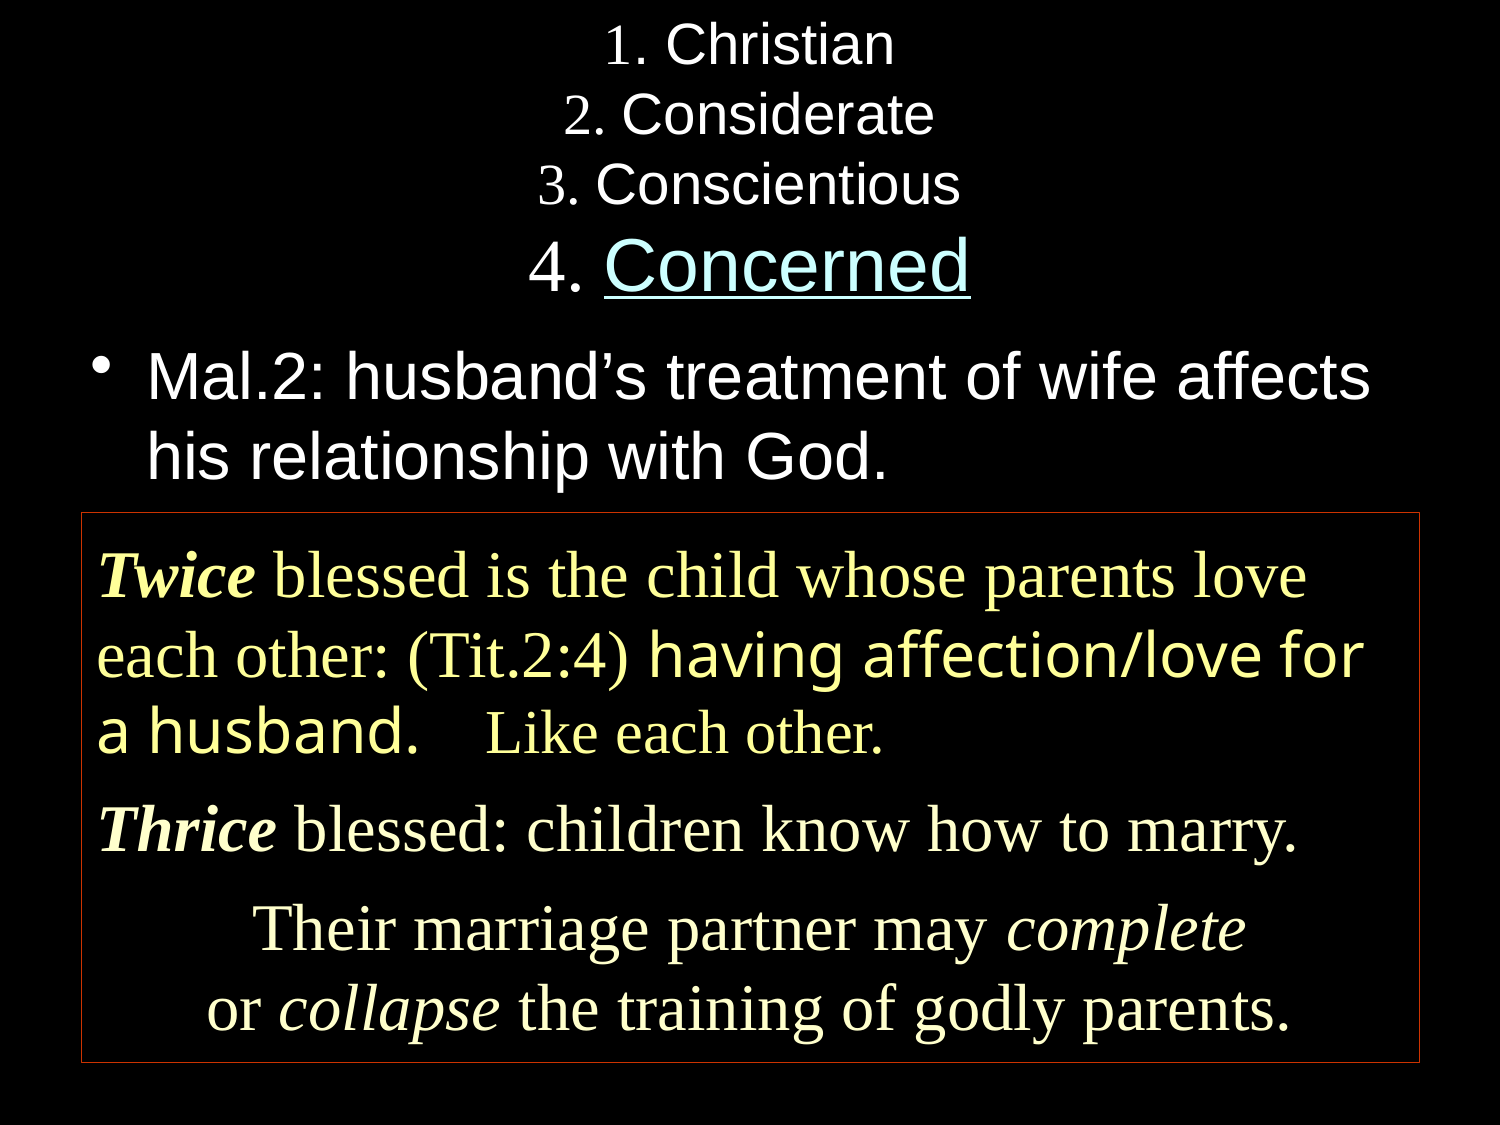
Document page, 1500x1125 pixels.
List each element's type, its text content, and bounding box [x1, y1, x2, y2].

list Mal.2: husband’s treatment of wife affects his relationship with God. [75, 324, 1425, 1125]
text_box Twice blessed is the child whose parents love each other: (Tit.2:4) having affection/love for a husband. Like each other. Thrice blessed: children know how to marry. Their marriage partner may complete or collapse the training of godly parents. [79, 510, 1421, 1064]
title 1. Christian 2. Considerate 3. Conscientious 4. Concerned [75, 0, 1425, 313]
